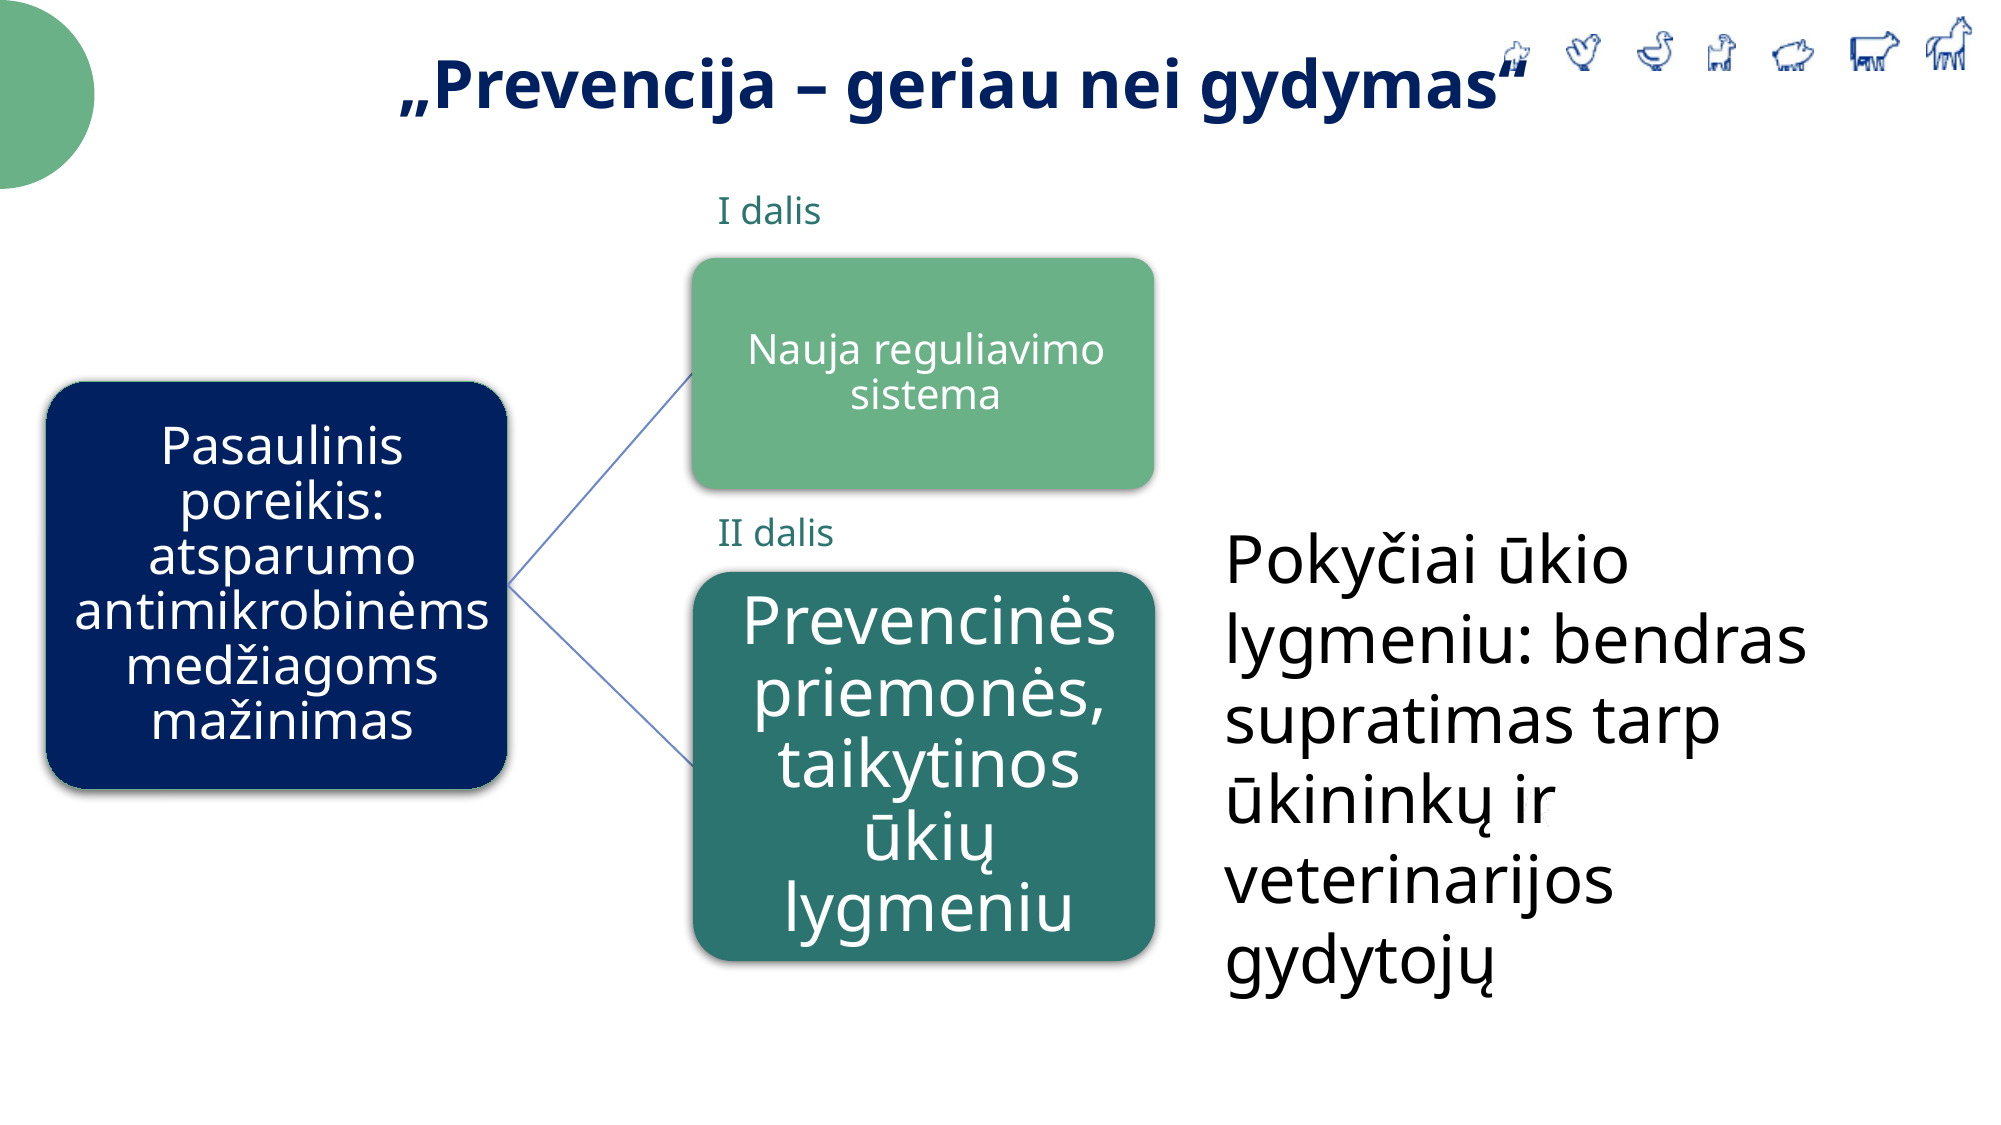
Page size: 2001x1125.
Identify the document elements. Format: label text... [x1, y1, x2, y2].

text_box I dalis [703, 179, 865, 209]
text_box „Prevencija – geriau nei gydymas“ [25, 34, 1903, 129]
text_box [44, 209, 1155, 961]
picture [1926, 16, 1973, 70]
text_box Pokyčiai ūkio lygmeniu: bendras supratimas tarp ūkininkų ir veterinarijos gydytojų [1209, 509, 1903, 1004]
